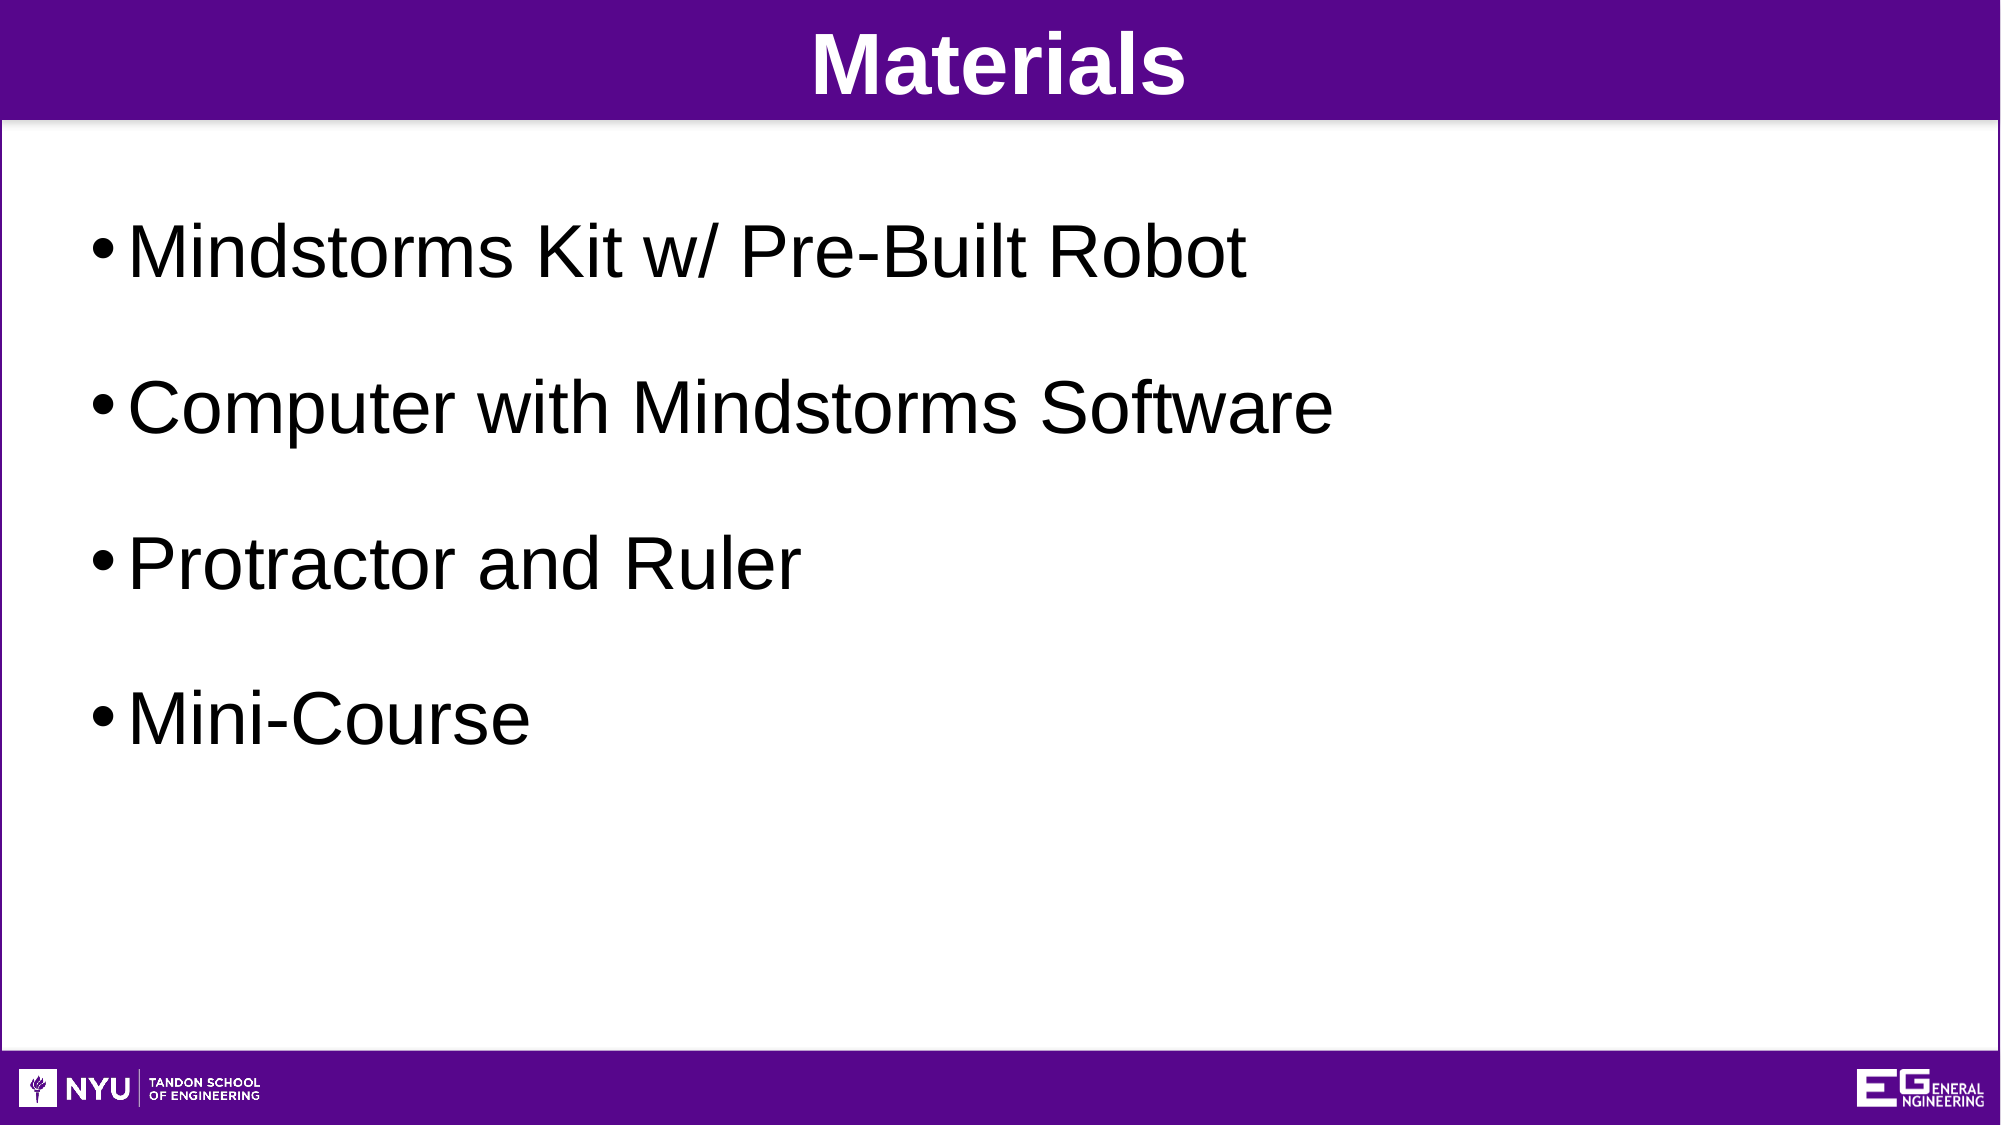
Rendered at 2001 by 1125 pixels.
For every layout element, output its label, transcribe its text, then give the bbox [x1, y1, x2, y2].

picture [1856, 1069, 1984, 1107]
picture [19, 1069, 260, 1107]
list Mindstorms Kit w/ Pre-Built Robot Computer with Mindstorms Software Protractor and Ruler Mini-Course [0, 149, 2000, 1026]
list Materials [0, 0, 2000, 120]
